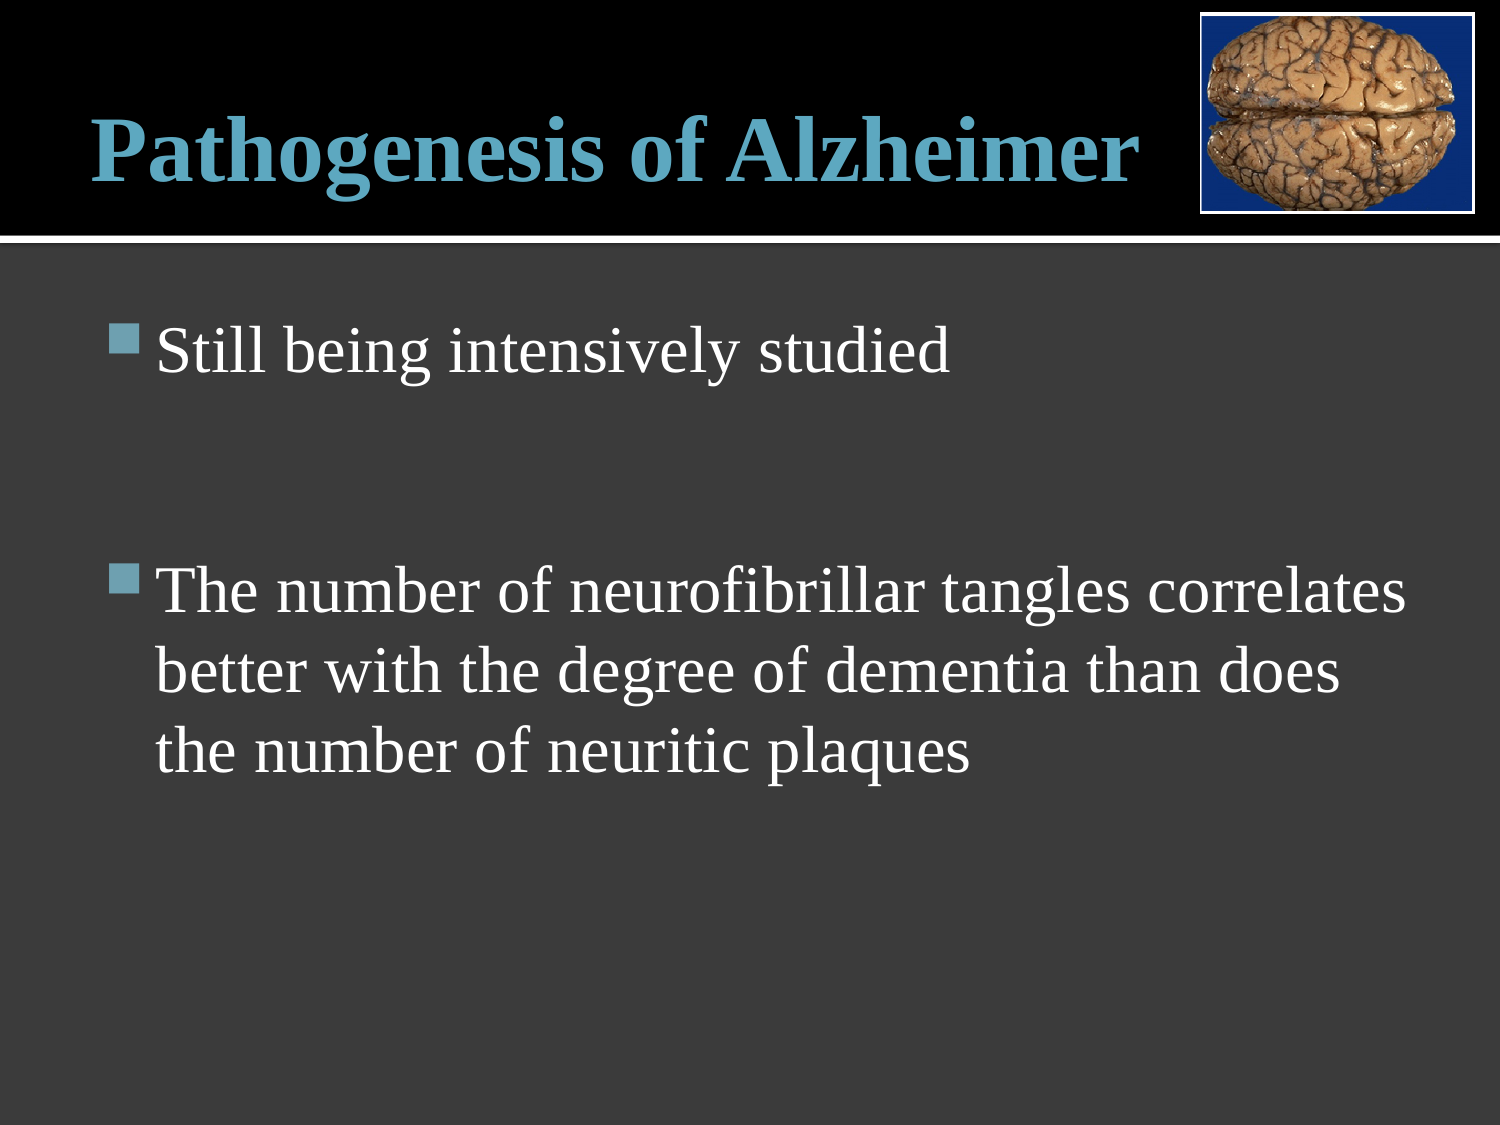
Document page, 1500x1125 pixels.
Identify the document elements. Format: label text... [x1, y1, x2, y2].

list Still being intensively studied The number of neurofibrillar tangles correlates better with the degree of dementia than does the number of neuritic plaques [74, 290, 1426, 1051]
title Pathogenesis of Alzheimer [75, 50, 1425, 238]
picture [1199, 12, 1475, 214]
